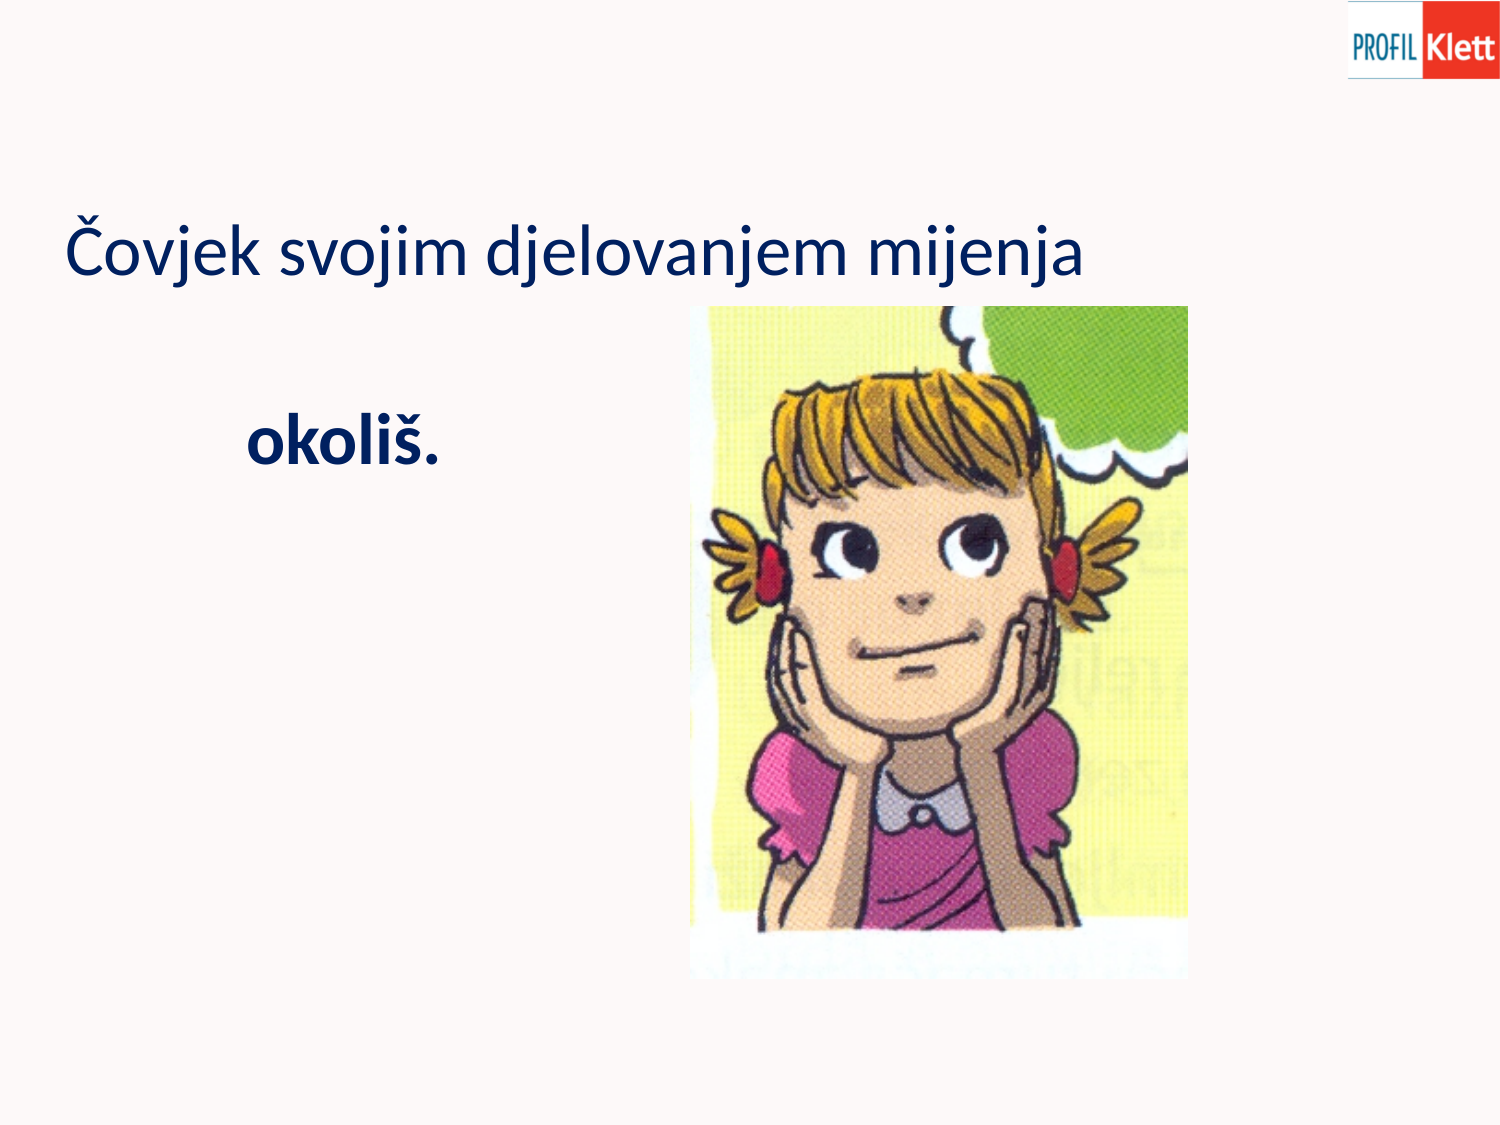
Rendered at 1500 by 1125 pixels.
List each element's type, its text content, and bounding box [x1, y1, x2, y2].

list Čovjek svojim djelovanjem mijenja okoliš. [50, 101, 1475, 998]
picture [0, 0, 1500, 1125]
